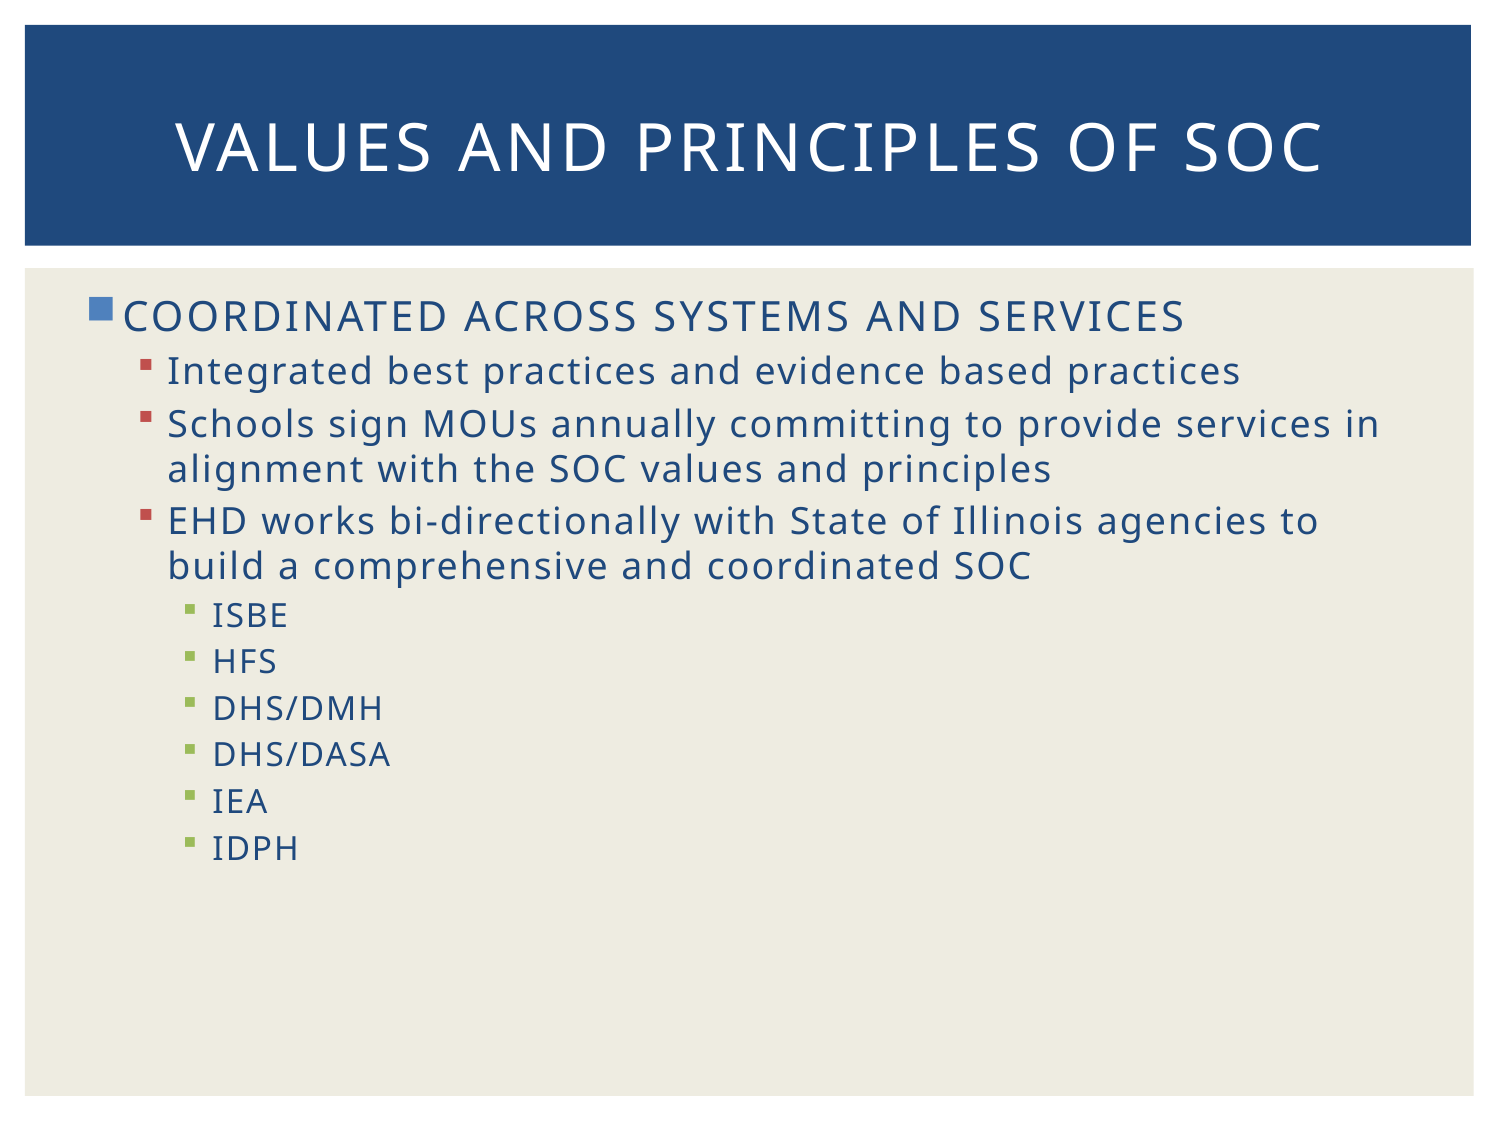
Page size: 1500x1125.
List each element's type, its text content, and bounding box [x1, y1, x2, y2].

title VALUES AND PRINCIPLES OF SOC [62, 58, 1438, 232]
list COORDINATED ACROSS SYSTEMS AND SERVICES Integrated best practices and evidence based practices Schools sign MOUs annually committing to provide services in alignment with the SOC values and principles EHD works bi-directionally with State of Illinois agencies to build a comprehensive and coordinated SOC ISBE HFS DHS/DMH DHS/DASA IEA IDPH [62, 281, 1442, 1005]
